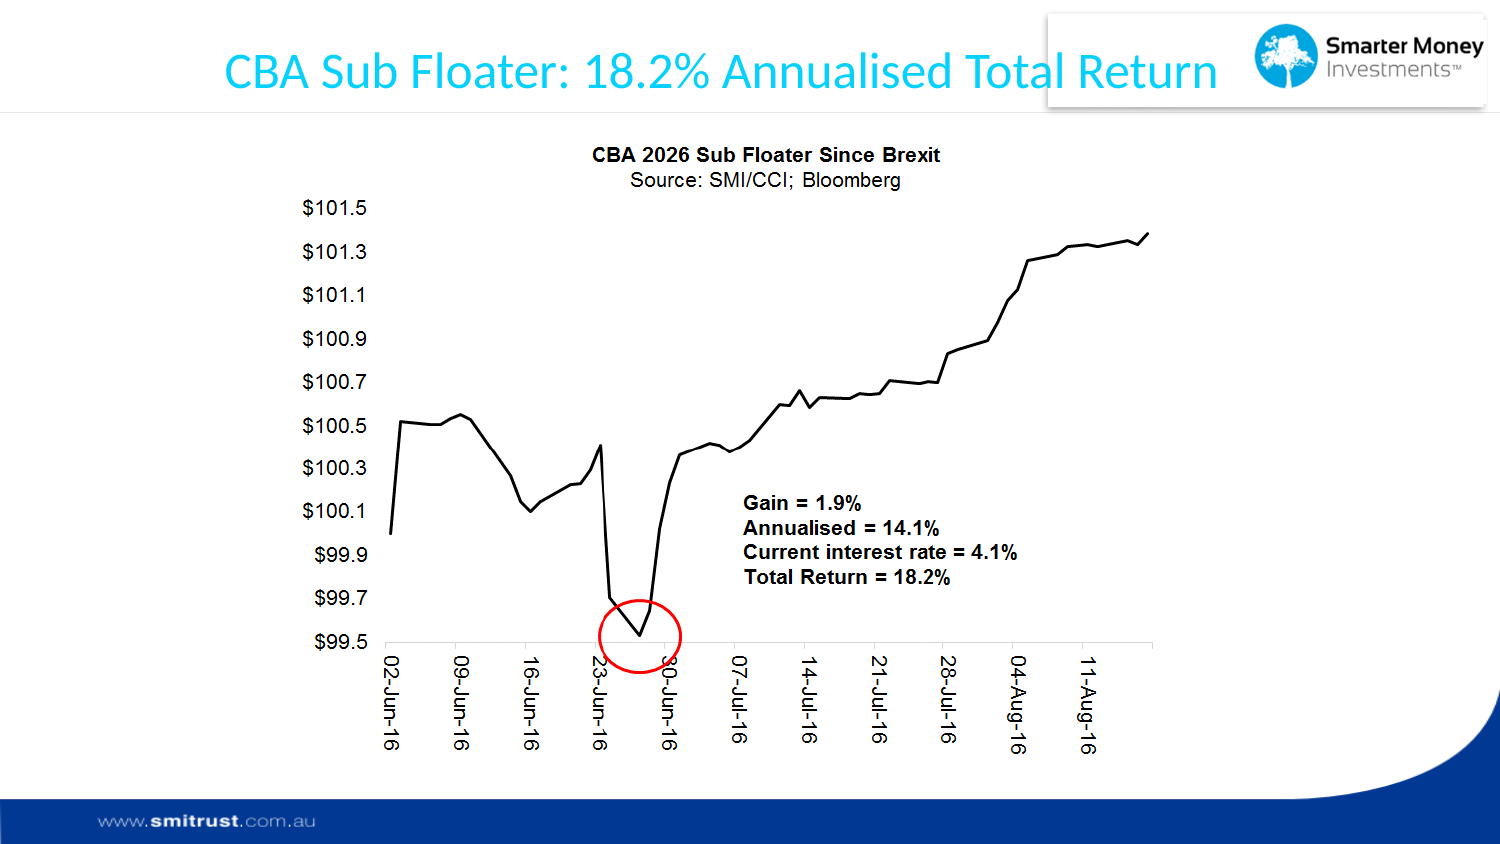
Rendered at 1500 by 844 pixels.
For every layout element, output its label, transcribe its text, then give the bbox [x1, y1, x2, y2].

title CBA Sub Floater: 18.2% Annualised Total Return [209, 29, 1406, 170]
picture [1237, 20, 1487, 104]
picture [278, 132, 1252, 767]
